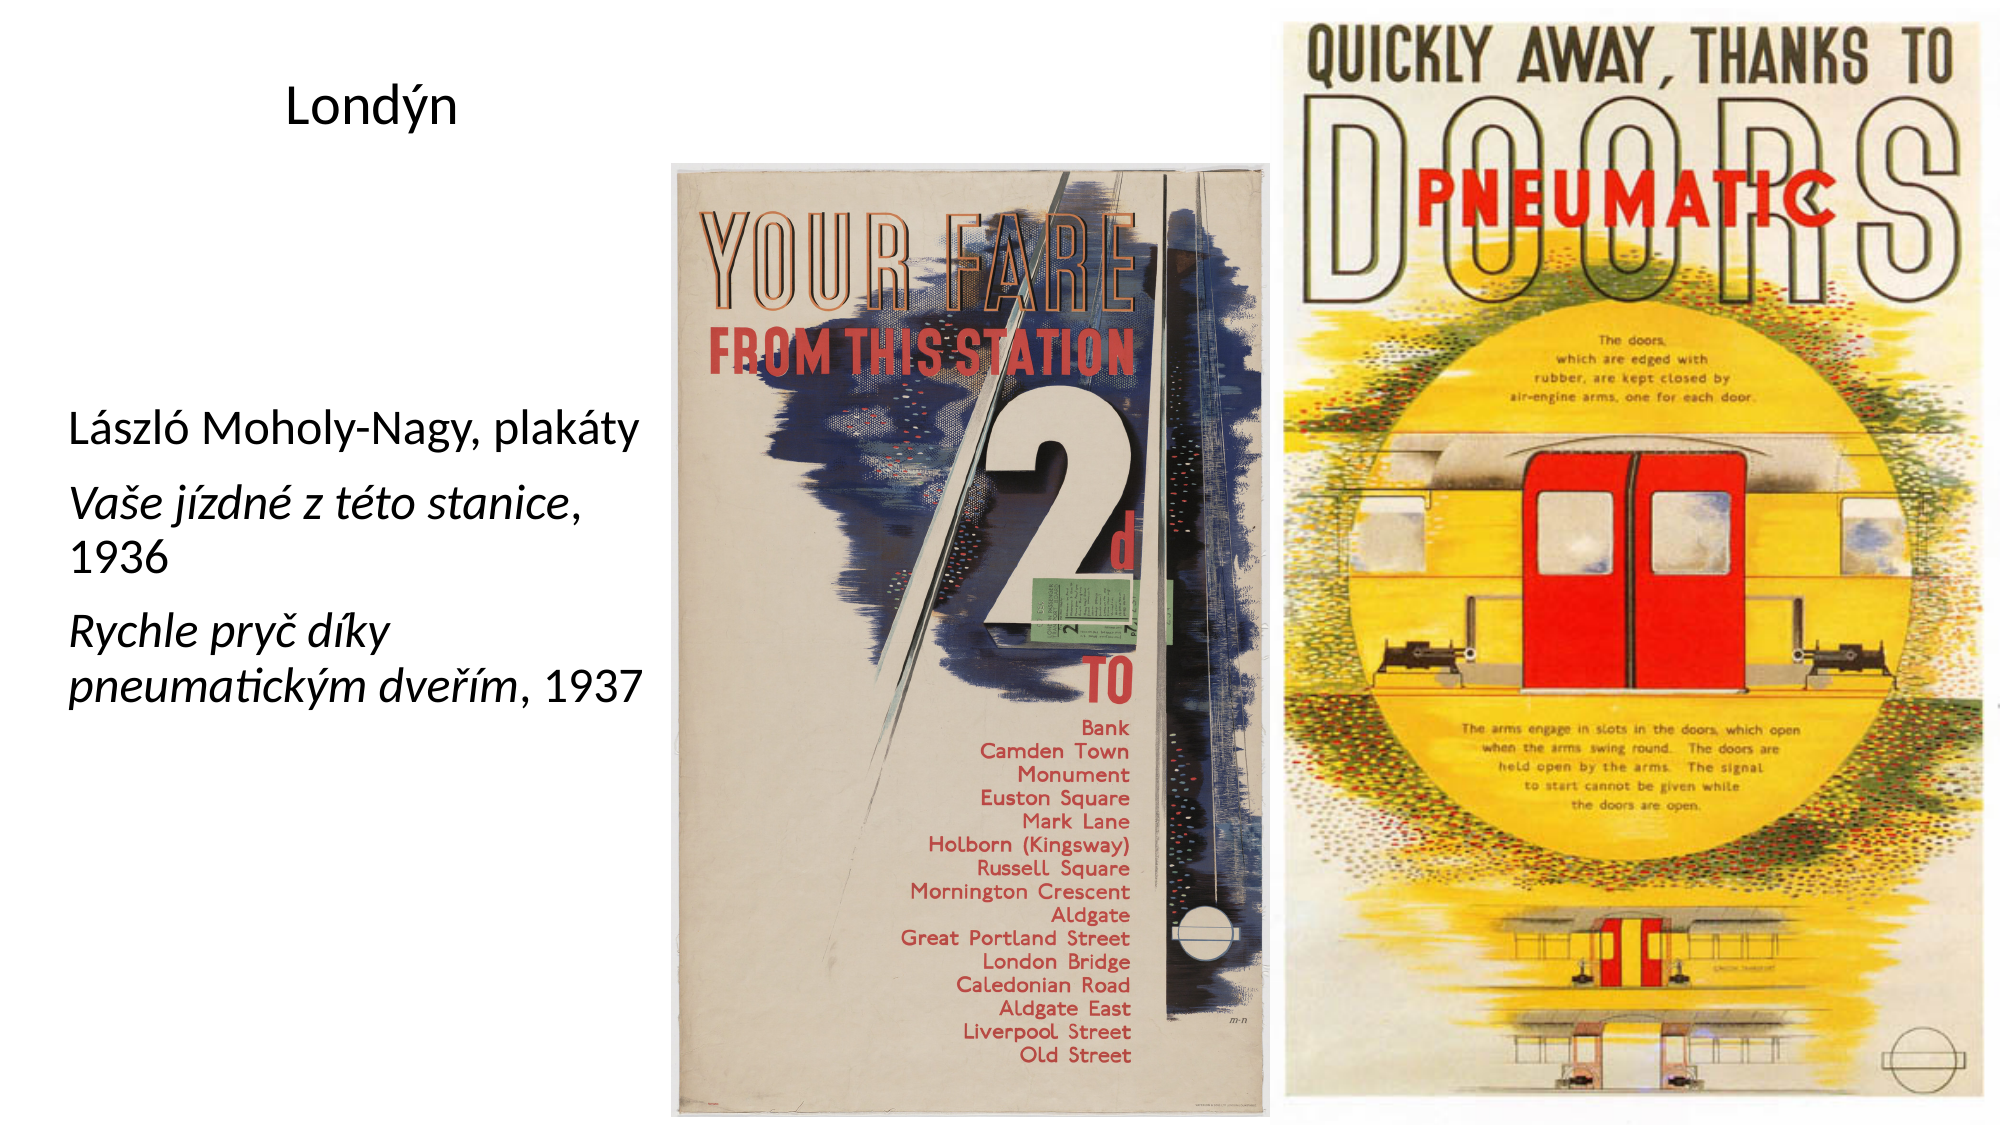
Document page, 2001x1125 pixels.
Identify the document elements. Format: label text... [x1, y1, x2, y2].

text_box Londýn [271, 58, 474, 144]
picture [671, 7, 2000, 1125]
list László Moholy-Nagy, plakáty Vaše jízdné z této stanice, 1936 Rychle pryč díky pneumatickým dveřím, 1937 [53, 393, 671, 747]
